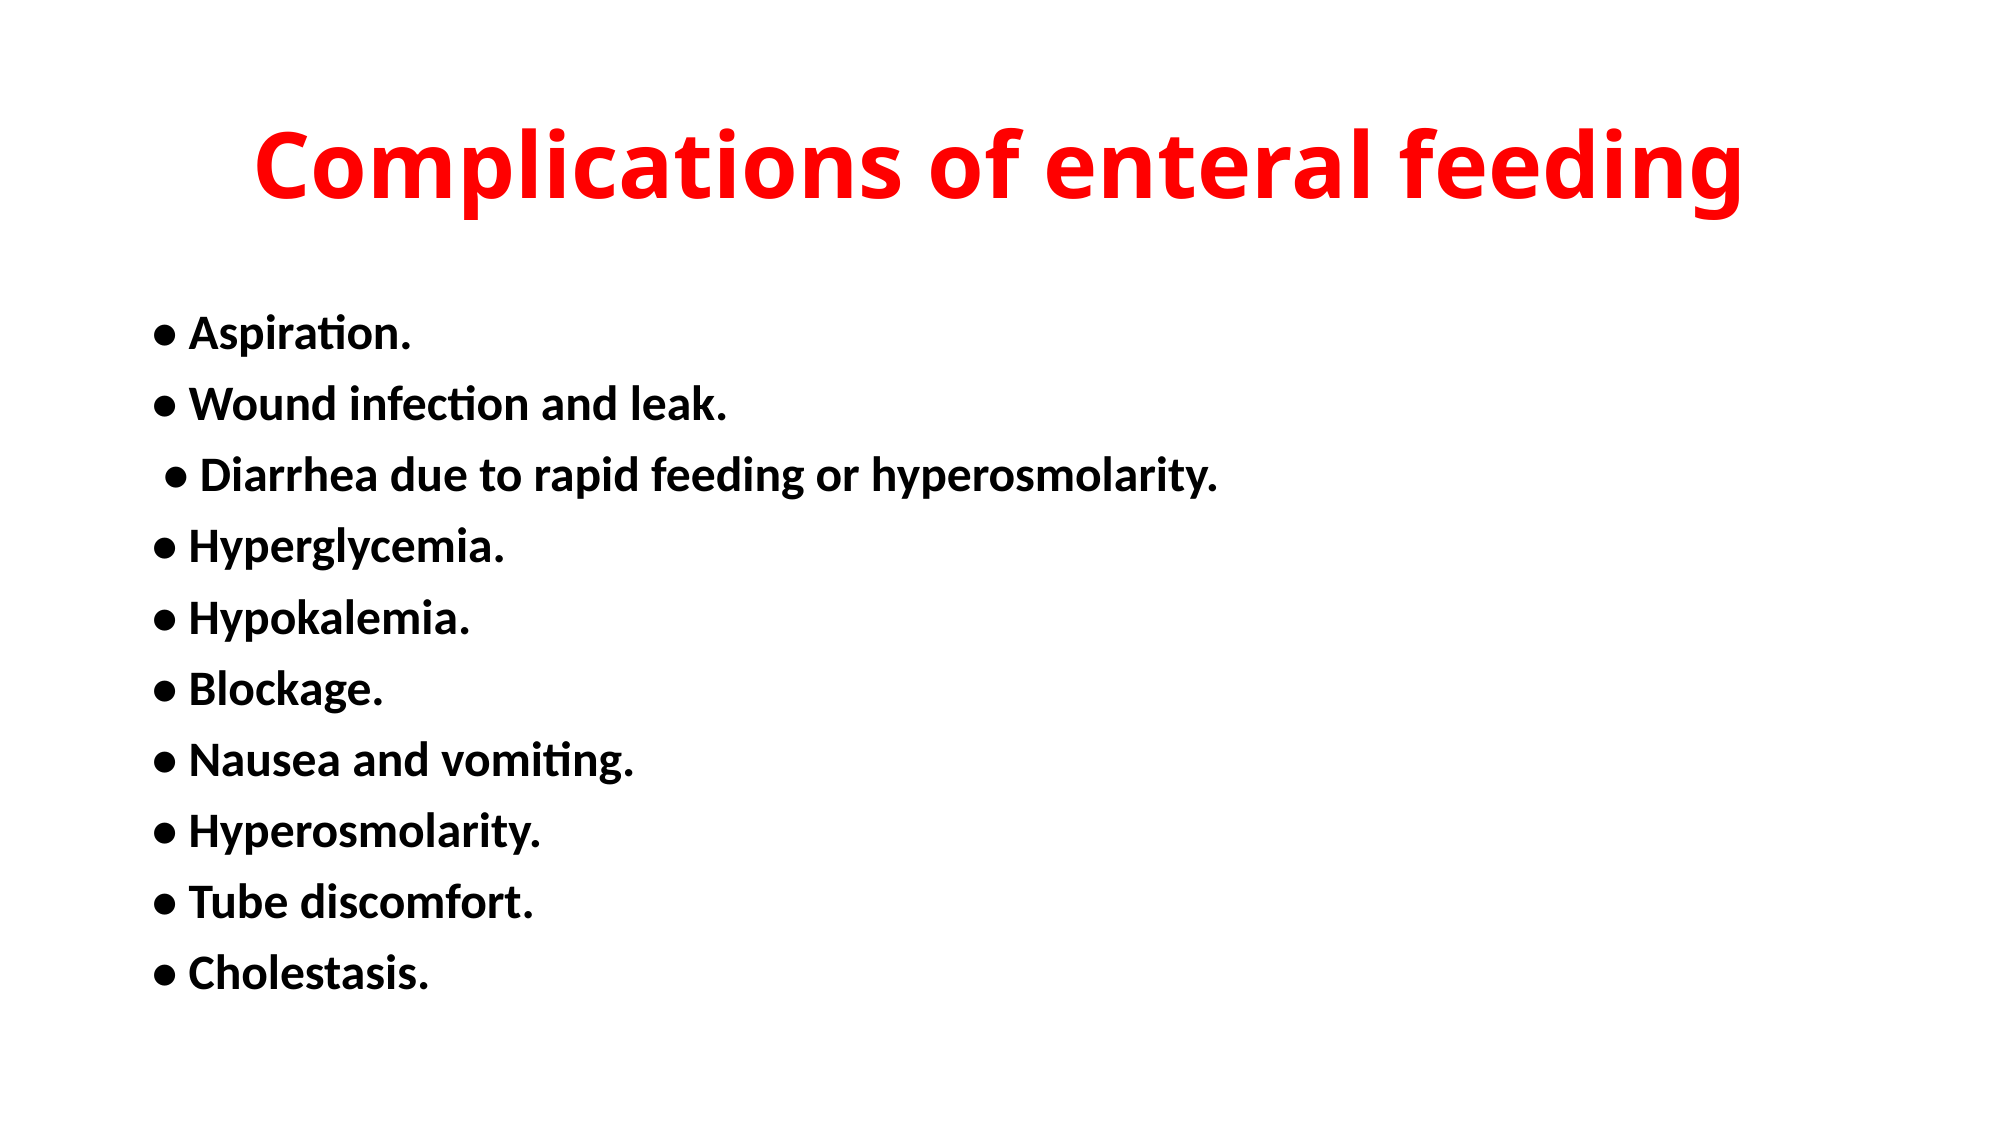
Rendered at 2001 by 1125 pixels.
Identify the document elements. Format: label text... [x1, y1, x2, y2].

list • Aspiration. • Wound infection and leak. • Diarrhea due to rapid feeding or hyperosmolarity. • Hyperglycemia. • Hypokalemia. • Blockage. • Nausea and vomiting. • Hyperosmolarity. • Tube discomfort. • Cholestasis. [137, 299, 1863, 1014]
title Complications of enteral feeding [137, 59, 1863, 278]
